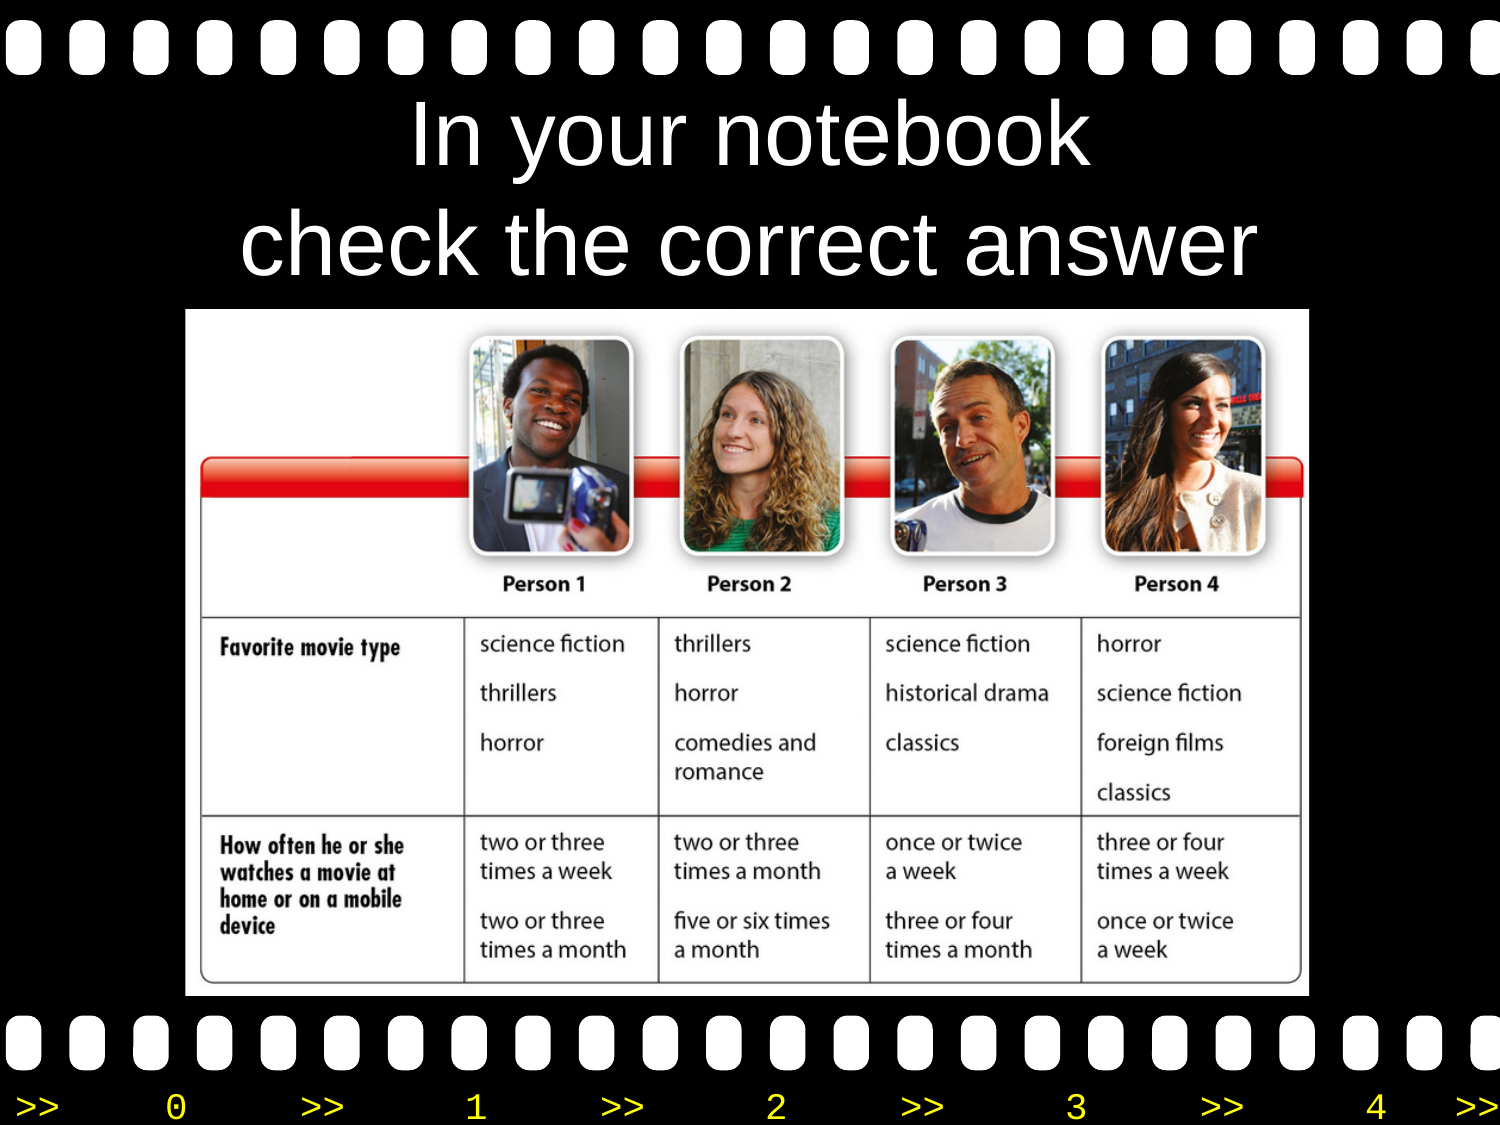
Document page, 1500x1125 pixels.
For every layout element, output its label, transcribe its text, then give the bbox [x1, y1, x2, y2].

picture [185, 309, 1310, 996]
title In your notebook check the correct answer [75, 90, 1425, 278]
